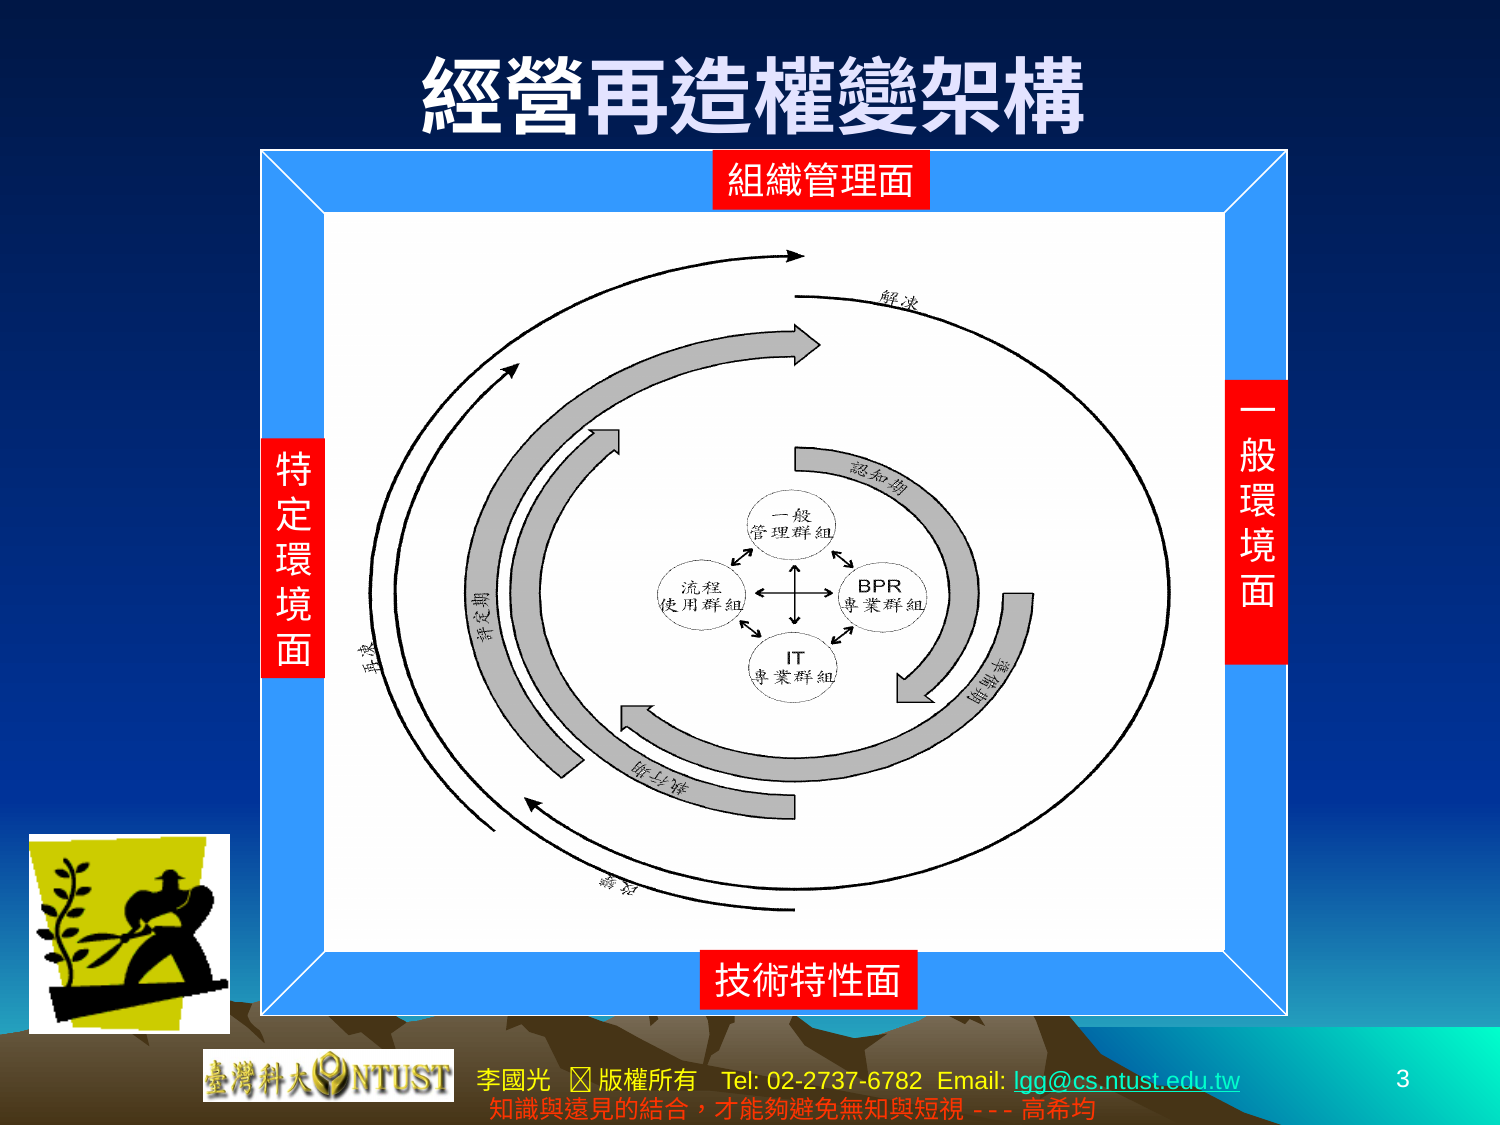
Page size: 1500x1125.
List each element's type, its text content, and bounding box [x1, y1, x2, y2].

slide_number 3 [1074, 1024, 1426, 1101]
picture [203, 1049, 454, 1102]
picture [324, 212, 1226, 951]
text_box 特 定 環 境 面 [260, 438, 319, 679]
text_box 組織管理面 [712, 188, 930, 210]
text_box [930, 188, 1287, 379]
text_box [260, 188, 712, 438]
text_box 一 般 環 境 面 [1229, 379, 1289, 665]
title 經營再造權變架構 [77, 0, 1429, 188]
text_box 技術特性面 [699, 958, 918, 1010]
text_box [260, 665, 1287, 1016]
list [29, 833, 230, 1035]
